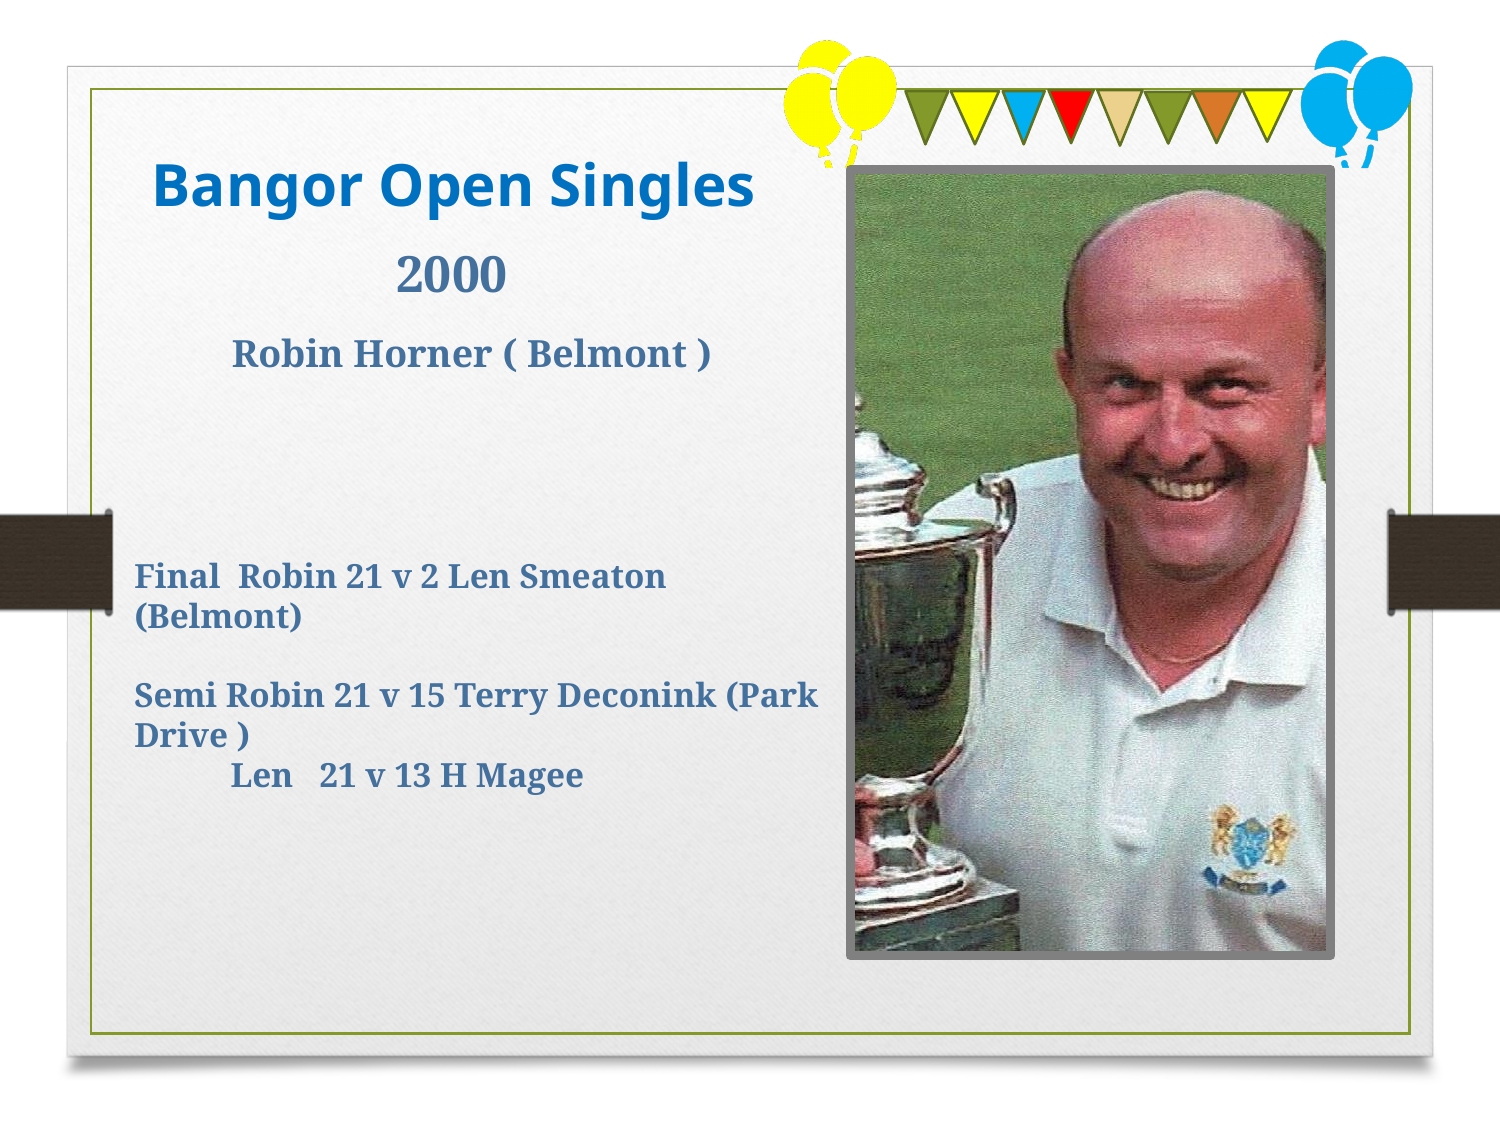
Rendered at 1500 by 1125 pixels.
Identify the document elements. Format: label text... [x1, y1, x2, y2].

title Bangor Open Singles [119, 137, 788, 229]
text_box [1190, 89, 1242, 145]
picture [0, 0, 1500, 1125]
text_box [915, 89, 949, 146]
text_box 2000 [352, 226, 555, 312]
text_box [949, 89, 1001, 146]
text_box Robin Horner ( Belmont ) Final Robin 21 v 2 Len Smeaton (Belmont) Semi Robin 21 v 15 Terry Deconink (Park Drive ) Len 21 v 13 H Magee [119, 322, 836, 1125]
text_box [1047, 88, 1095, 145]
text_box [1241, 88, 1281, 143]
text_box [1143, 90, 1192, 145]
text_box [1096, 88, 1144, 147]
text_box [1001, 89, 1046, 146]
